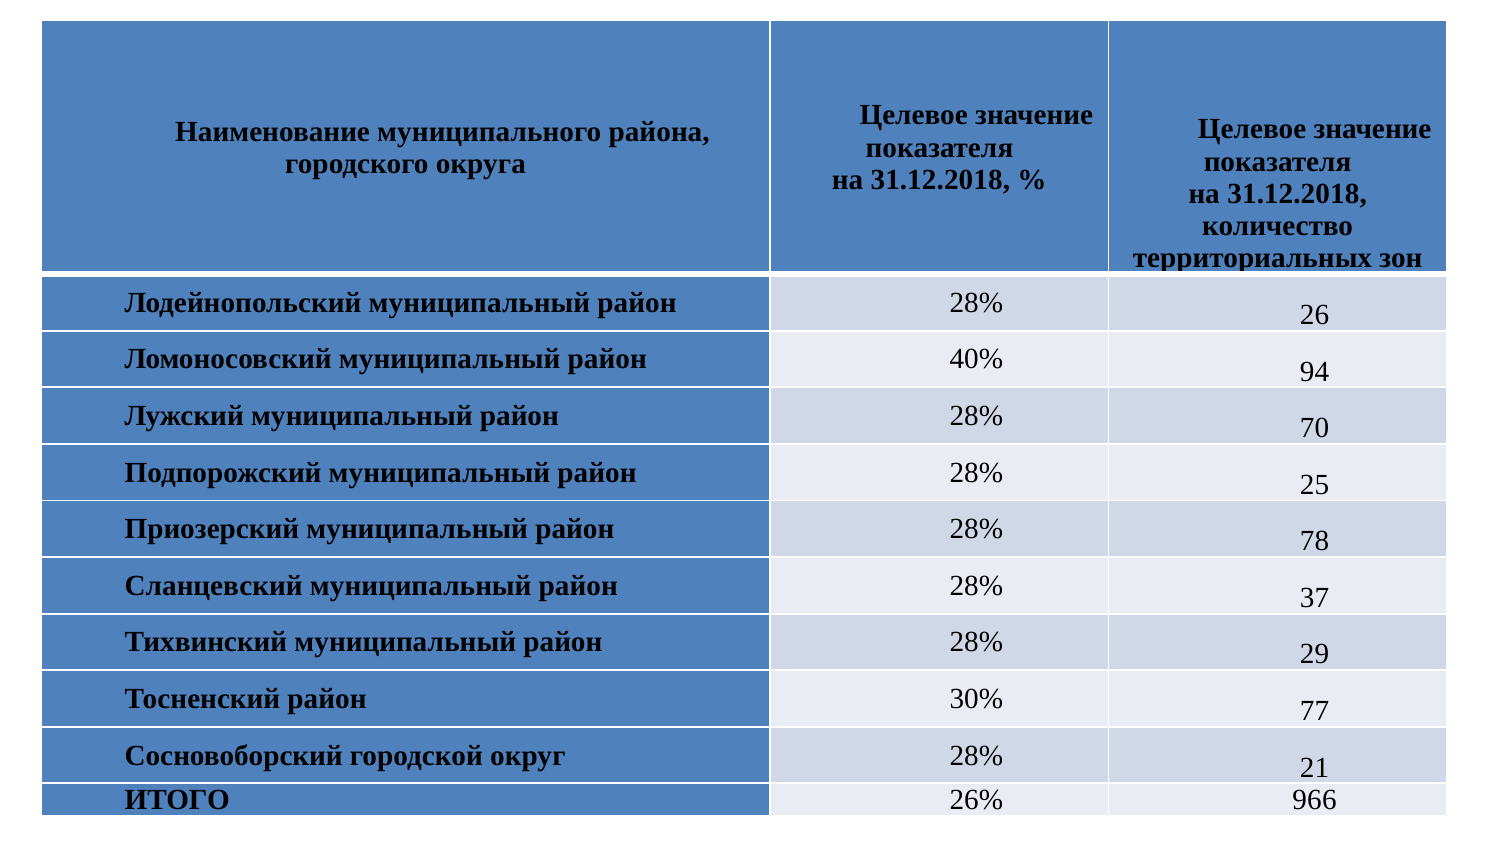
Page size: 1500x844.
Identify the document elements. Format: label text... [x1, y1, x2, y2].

table_cell 21 [1109, 728, 1446, 782]
table_cell 29 [1109, 615, 1446, 669]
table_cell 77 [1109, 671, 1446, 726]
table_cell Лодейнопольский муниципальный район [42, 277, 769, 330]
table_cell Ломоносовский муниципальный район [42, 332, 769, 386]
table_cell 37 [1109, 558, 1446, 613]
table_cell 26% [771, 784, 1108, 815]
table_header Наименование муниципального района, городского округа [42, 21, 769, 271]
table_cell 25 [1109, 445, 1446, 500]
table_cell Сланцевский муниципальный район [42, 558, 769, 613]
table_cell 70 [1109, 388, 1446, 443]
table_cell 40% [771, 332, 1108, 386]
table_cell 28% [771, 558, 1108, 613]
table_cell ИТОГО [42, 784, 769, 815]
table_cell Подпорожский муниципальный район [42, 445, 769, 500]
table_cell 26 [1109, 277, 1446, 330]
table_cell Тосненский район [42, 671, 769, 726]
table_header Целевое значение показателя на 31.12.2018, количество территориальных зон [1109, 21, 1446, 271]
table_cell Сосновоборский городской округ [42, 728, 769, 782]
table_cell 28% [771, 388, 1108, 443]
table_cell Лужский муниципальный район [42, 388, 769, 443]
table_cell 28% [771, 445, 1108, 500]
table_cell 28% [771, 501, 1108, 556]
table_cell 78 [1109, 501, 1446, 556]
table_cell 966 [1109, 784, 1446, 815]
table_cell 30% [771, 671, 1108, 726]
table_cell Тихвинский муниципальный район [42, 615, 769, 669]
table_cell 28% [771, 277, 1108, 330]
table_header Целевое значение показателя на 31.12.2018, % [771, 21, 1108, 271]
table_cell 94 [1109, 332, 1446, 386]
table_cell Приозерский муниципальный район [42, 501, 769, 556]
table_cell 28% [771, 615, 1108, 669]
table_cell 28% [771, 728, 1108, 782]
